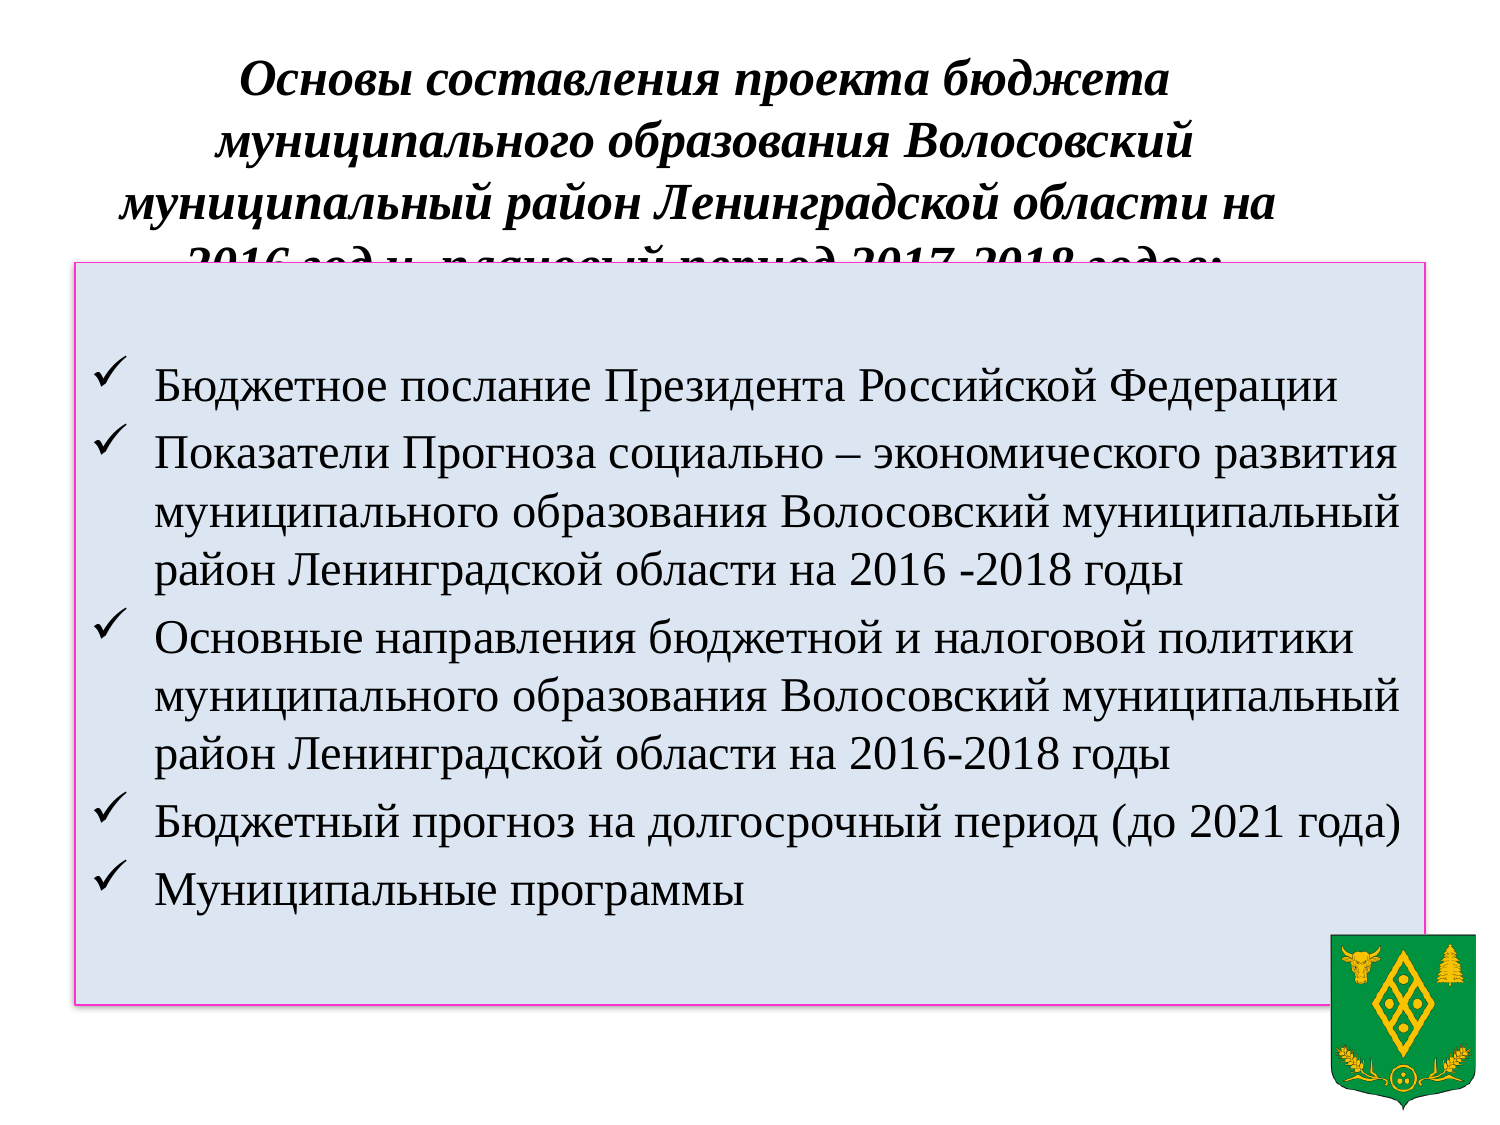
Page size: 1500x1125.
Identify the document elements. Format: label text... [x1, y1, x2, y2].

title Основы составления проекта бюджета муниципального образования Волосовский муниципальный район Ленинградской области на 2016 год и плановый период 2017-2018 годов: [30, 42, 1381, 231]
picture [1330, 934, 1477, 1111]
list Бюджетное послание Президента Российской Федерации Показатели Прогноза социально – экономического развития муниципального образования Волосовский муниципальный район Ленинградской области на 2016 -2018 годы Основные направления бюджетной и налоговой политики муниципального образования Волосовский муниципальный район Ленинградской области на 2016-2018 годы Бюджетный прогноз на долгосрочный период (до 2021 года) Муниципальные программы [74, 262, 1426, 1006]
